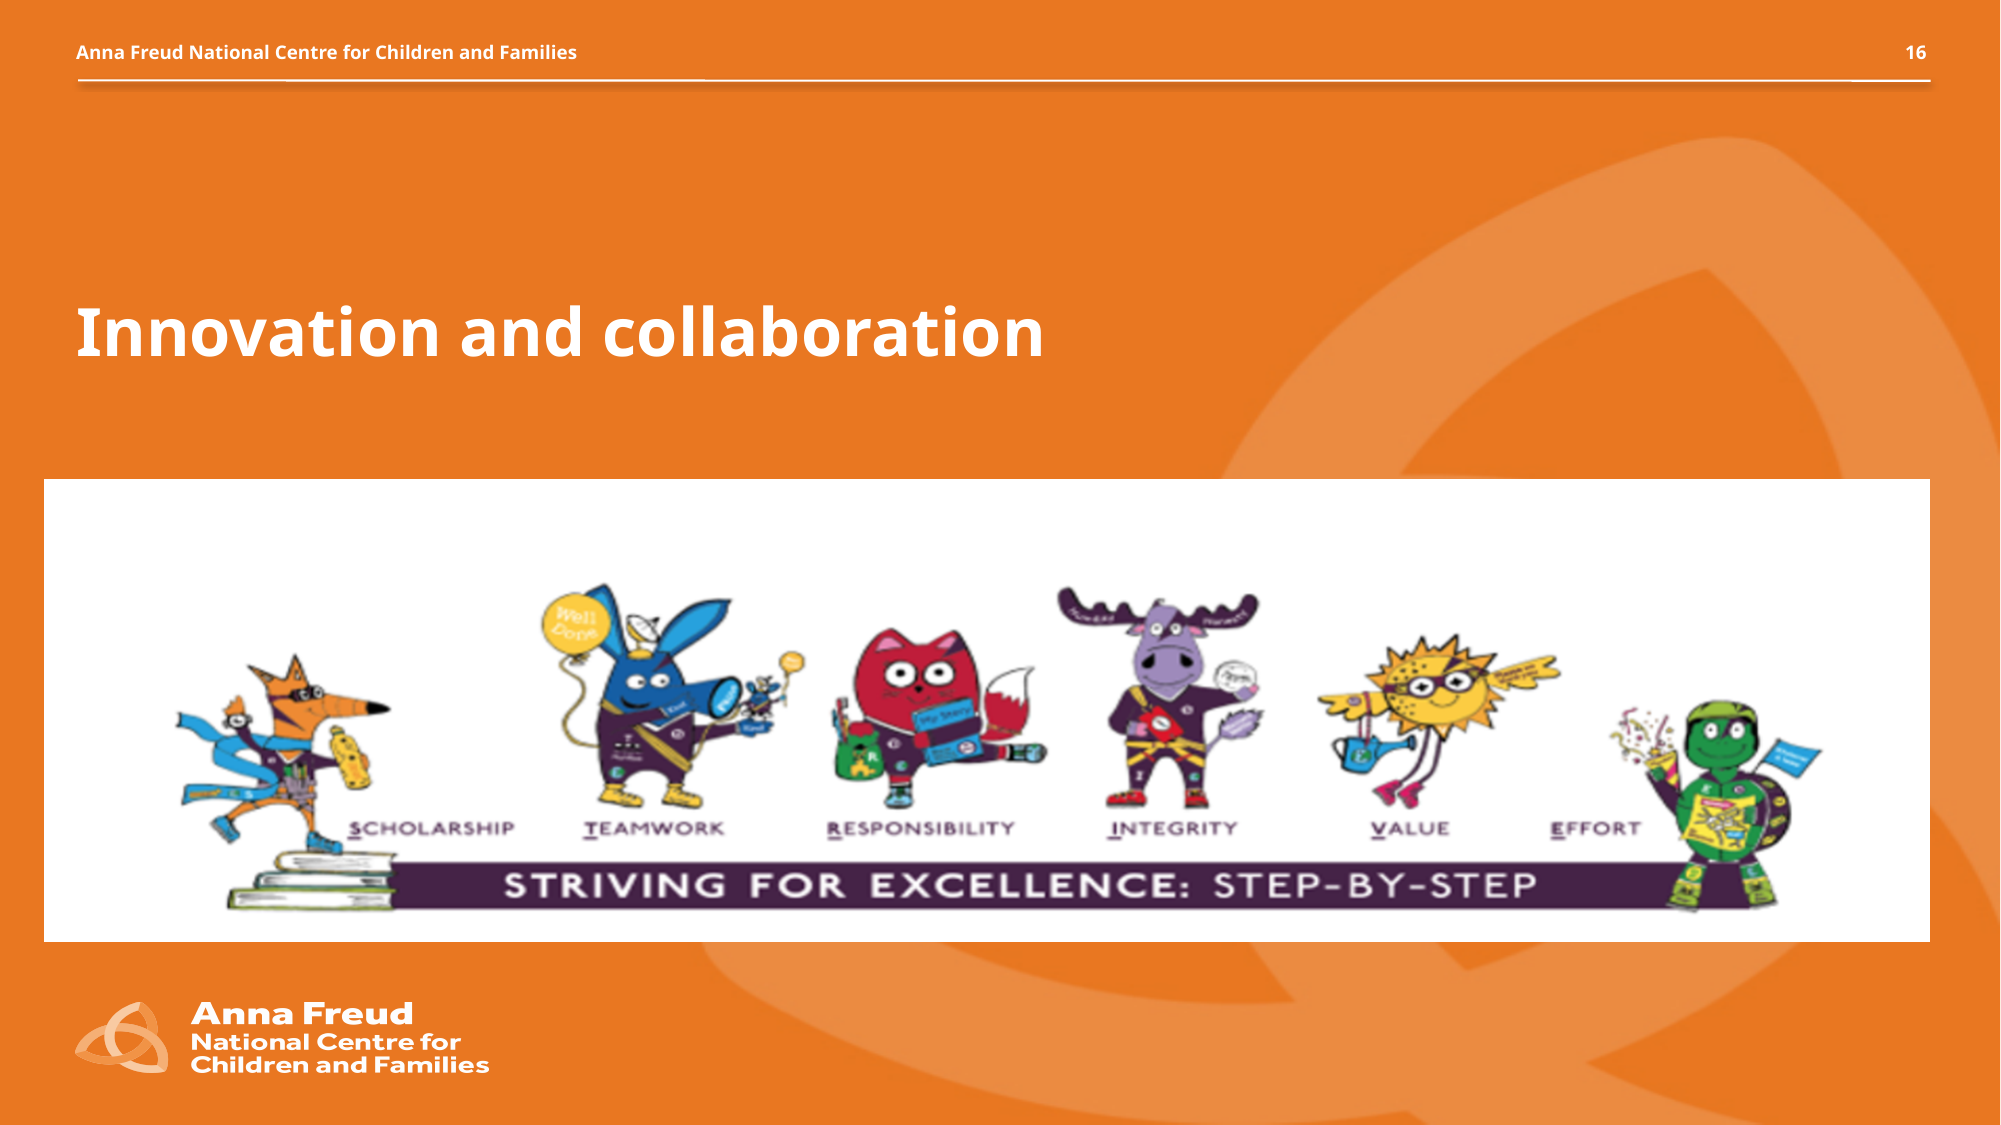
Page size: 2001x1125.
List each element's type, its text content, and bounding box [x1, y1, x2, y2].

picture [0, 0, 2001, 1125]
slide_number 16 [1826, 33, 1942, 71]
title Innovation and collaboration [61, 282, 1214, 471]
